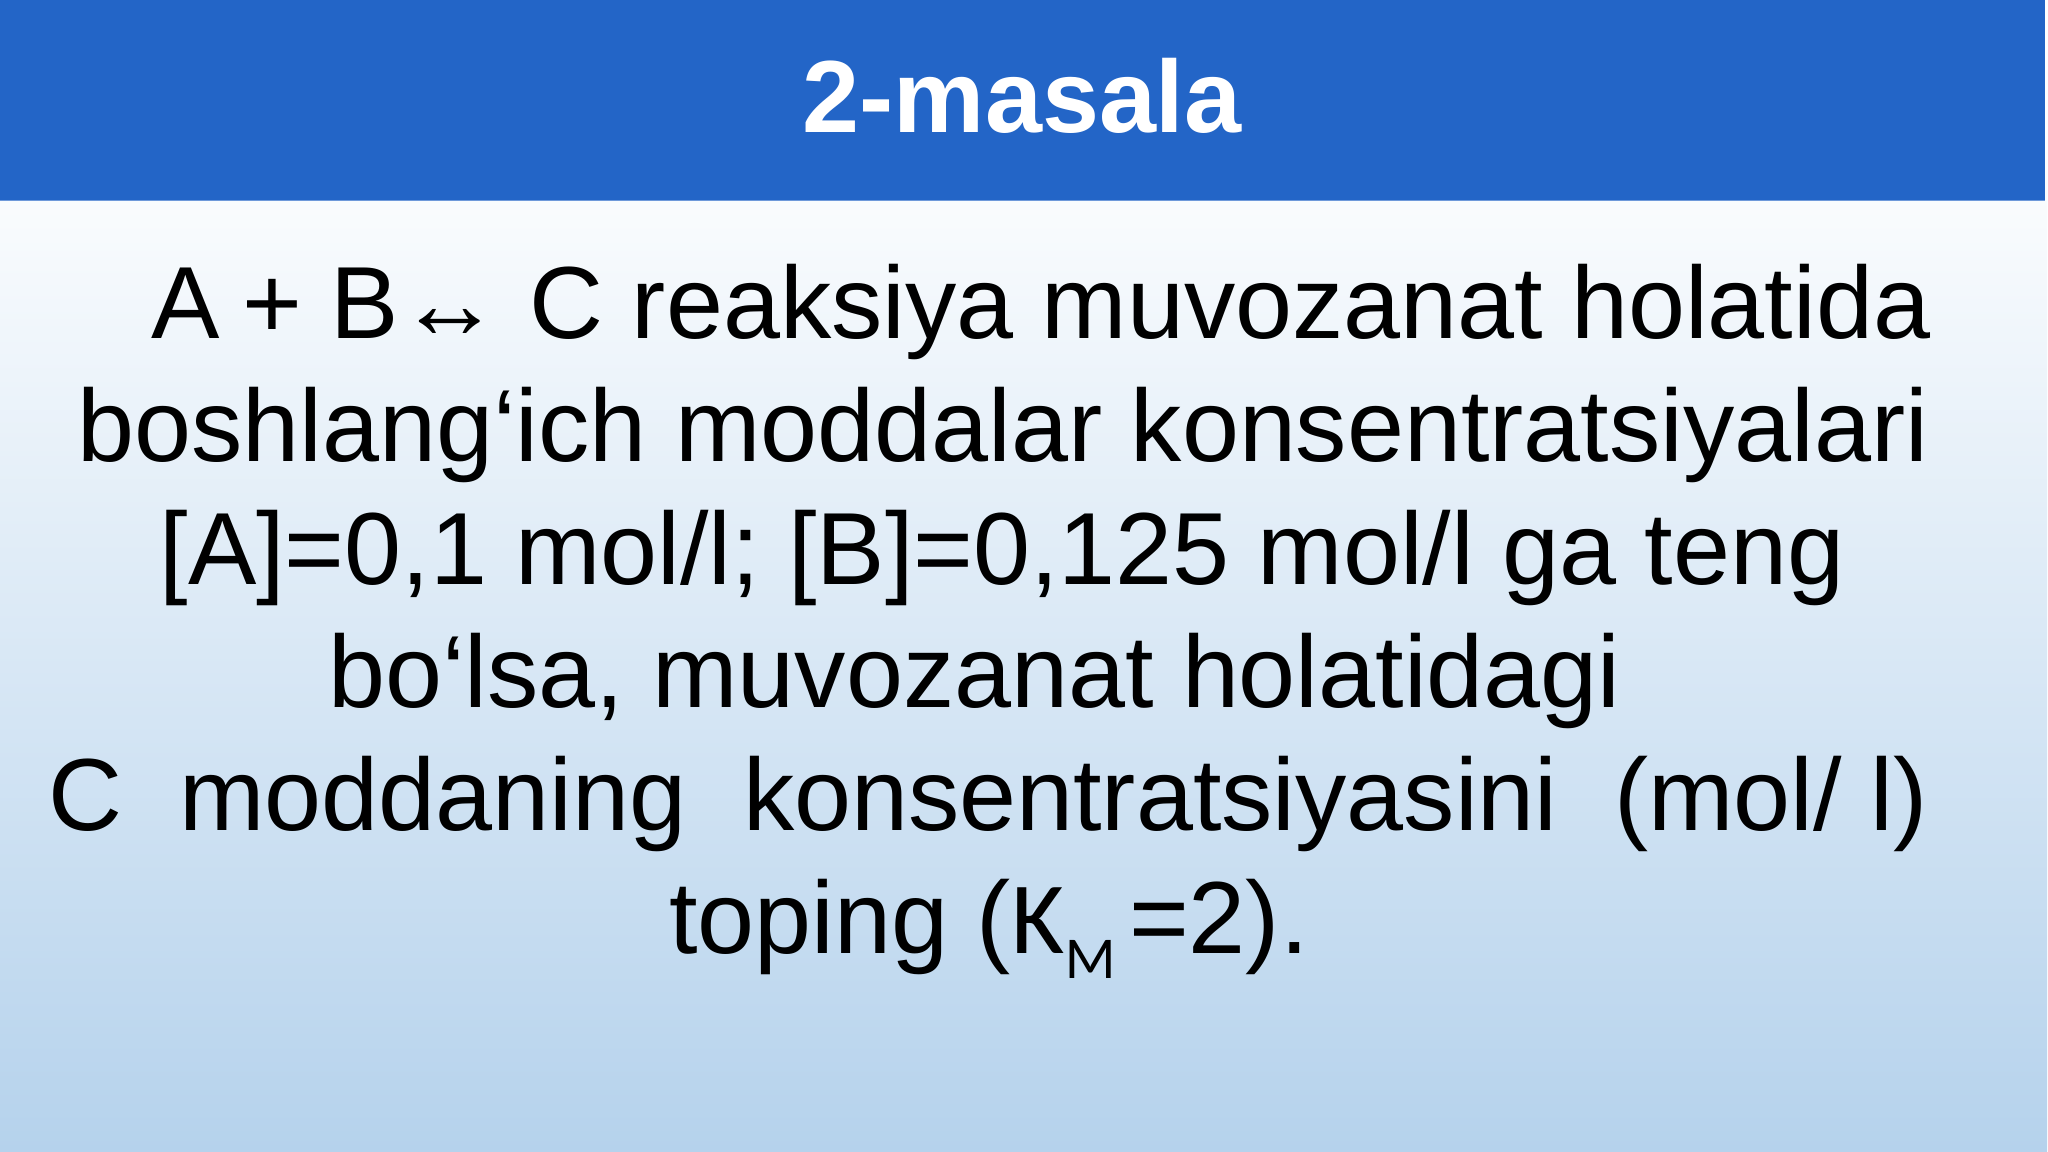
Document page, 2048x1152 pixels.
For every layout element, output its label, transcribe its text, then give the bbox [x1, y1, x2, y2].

text_box 2-masala [0, 0, 2045, 201]
